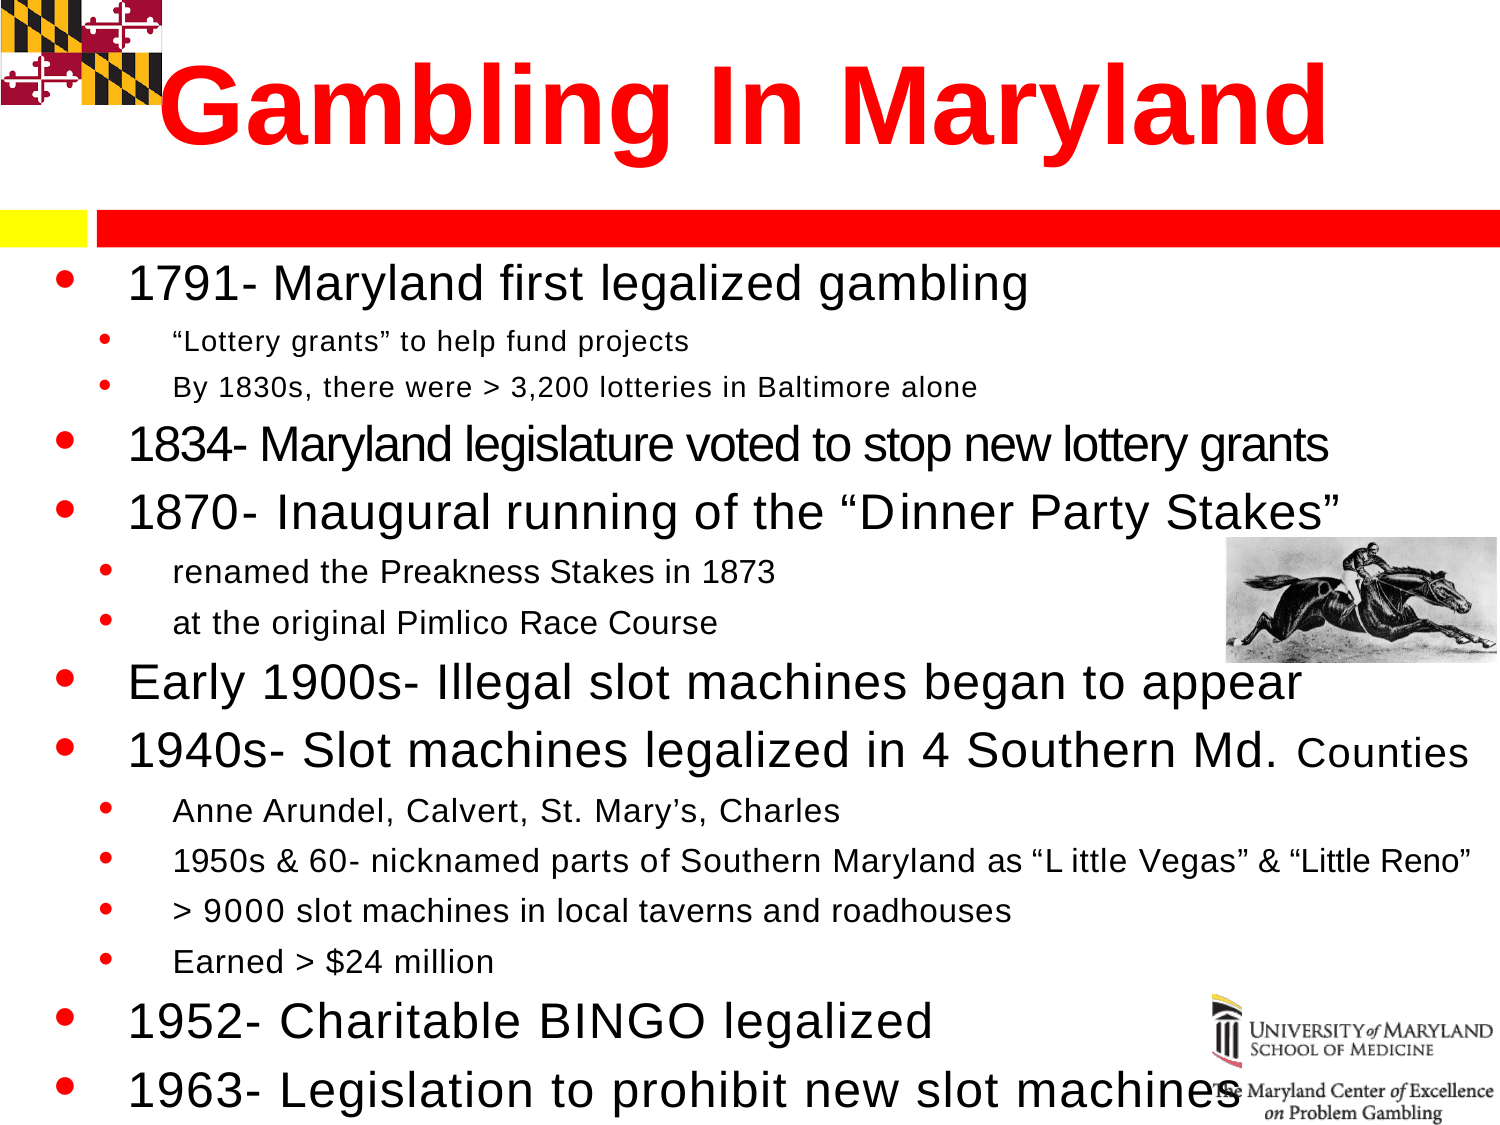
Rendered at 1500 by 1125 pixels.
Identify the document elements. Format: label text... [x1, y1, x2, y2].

picture [1224, 537, 1500, 663]
picture [1212, 994, 1495, 1125]
picture [0, 0, 163, 105]
list 1791- Maryland first legalized gambling “Lottery grants” to help fund projects By 1830s, there were > 3,200 lotteries in Baltimore alone 1834- Maryland legislature voted to stop new lottery grants 1870- Inaugural running of the “Dinner Party Stakes” renamed the Preakness Stakes in 1873 at the original Pimlico Race Course Early 1900s- Illegal slot machines began to appear 1940s- Slot machines legalized in 4 Southern Md. Counties Anne Arundel, Calvert, St. Mary’s, Charles 1950s & 60- nicknamed parts of Southern Maryland as “Little Vegas” & “Little Reno” > 9000 slot machines in local taverns and roadhouses Earned > $24 million 1952- Charitable BINGO legalized 1963- Legislation to prohibit new slot machines [37, 249, 1500, 901]
title Gambling In Maryland [62, 24, 1429, 167]
